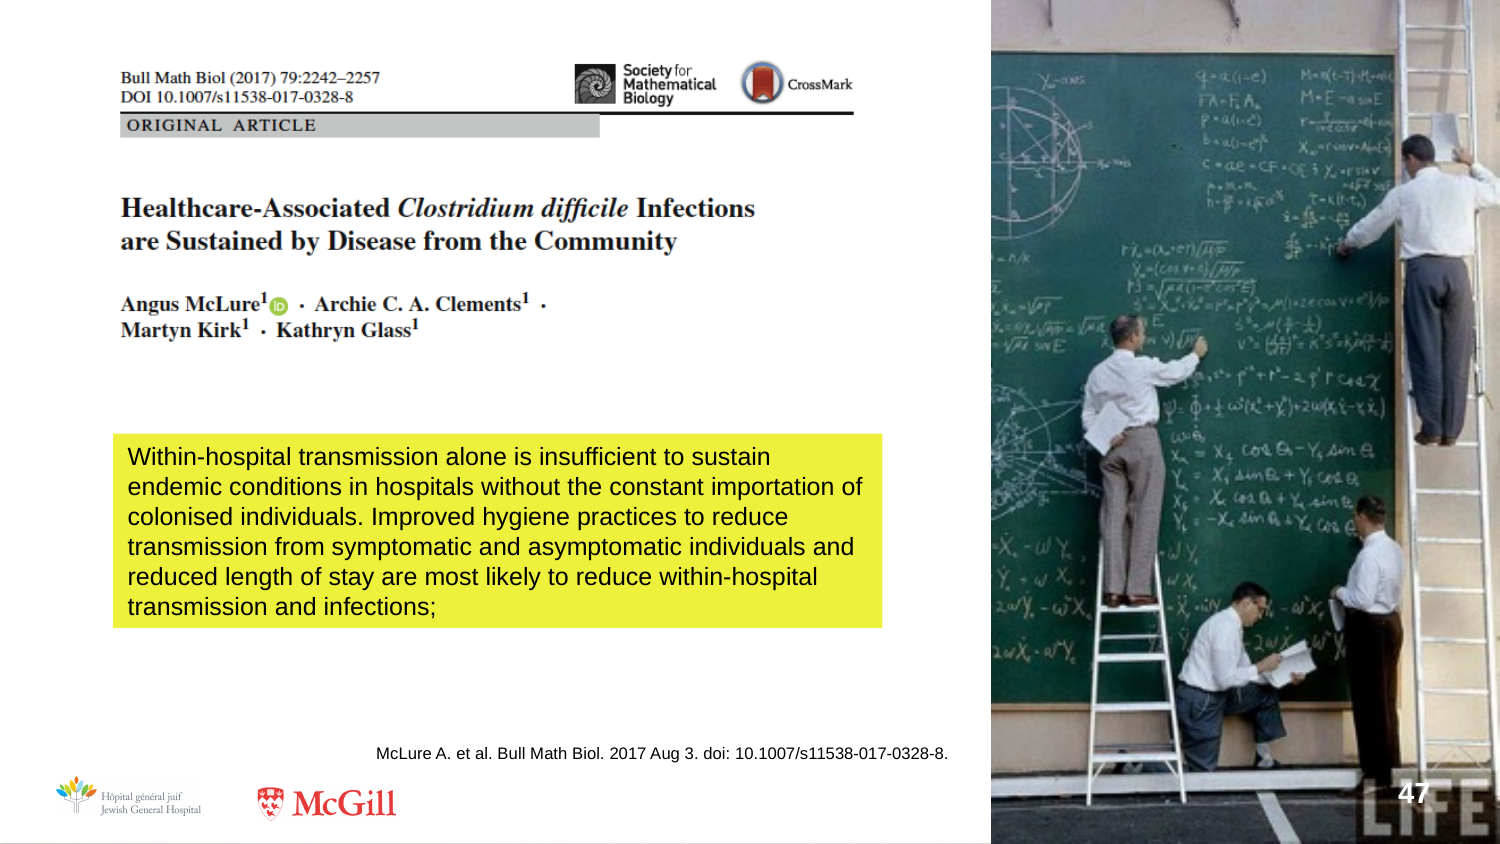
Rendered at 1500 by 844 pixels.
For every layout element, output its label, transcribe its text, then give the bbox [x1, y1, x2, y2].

text_box McLure A. et al. Bull Math Biol. 2017 Aug 3. doi: 10.1007/s11538-017-0328-8. [361, 735, 986, 770]
picture [991, 0, 1500, 844]
picture [56, 776, 201, 816]
text_box Within-hospital transmission alone is insufficient to sustain endemic conditions in hospitals without the constant importation of colonised individuals. Improved hygiene practices to reduce transmission from symptomatic and asymptomatic individuals and reduced length of stay are most likely to reduce within-hospital transmission and infections; [113, 433, 883, 628]
picture [252, 782, 399, 822]
picture [100, 37, 898, 379]
